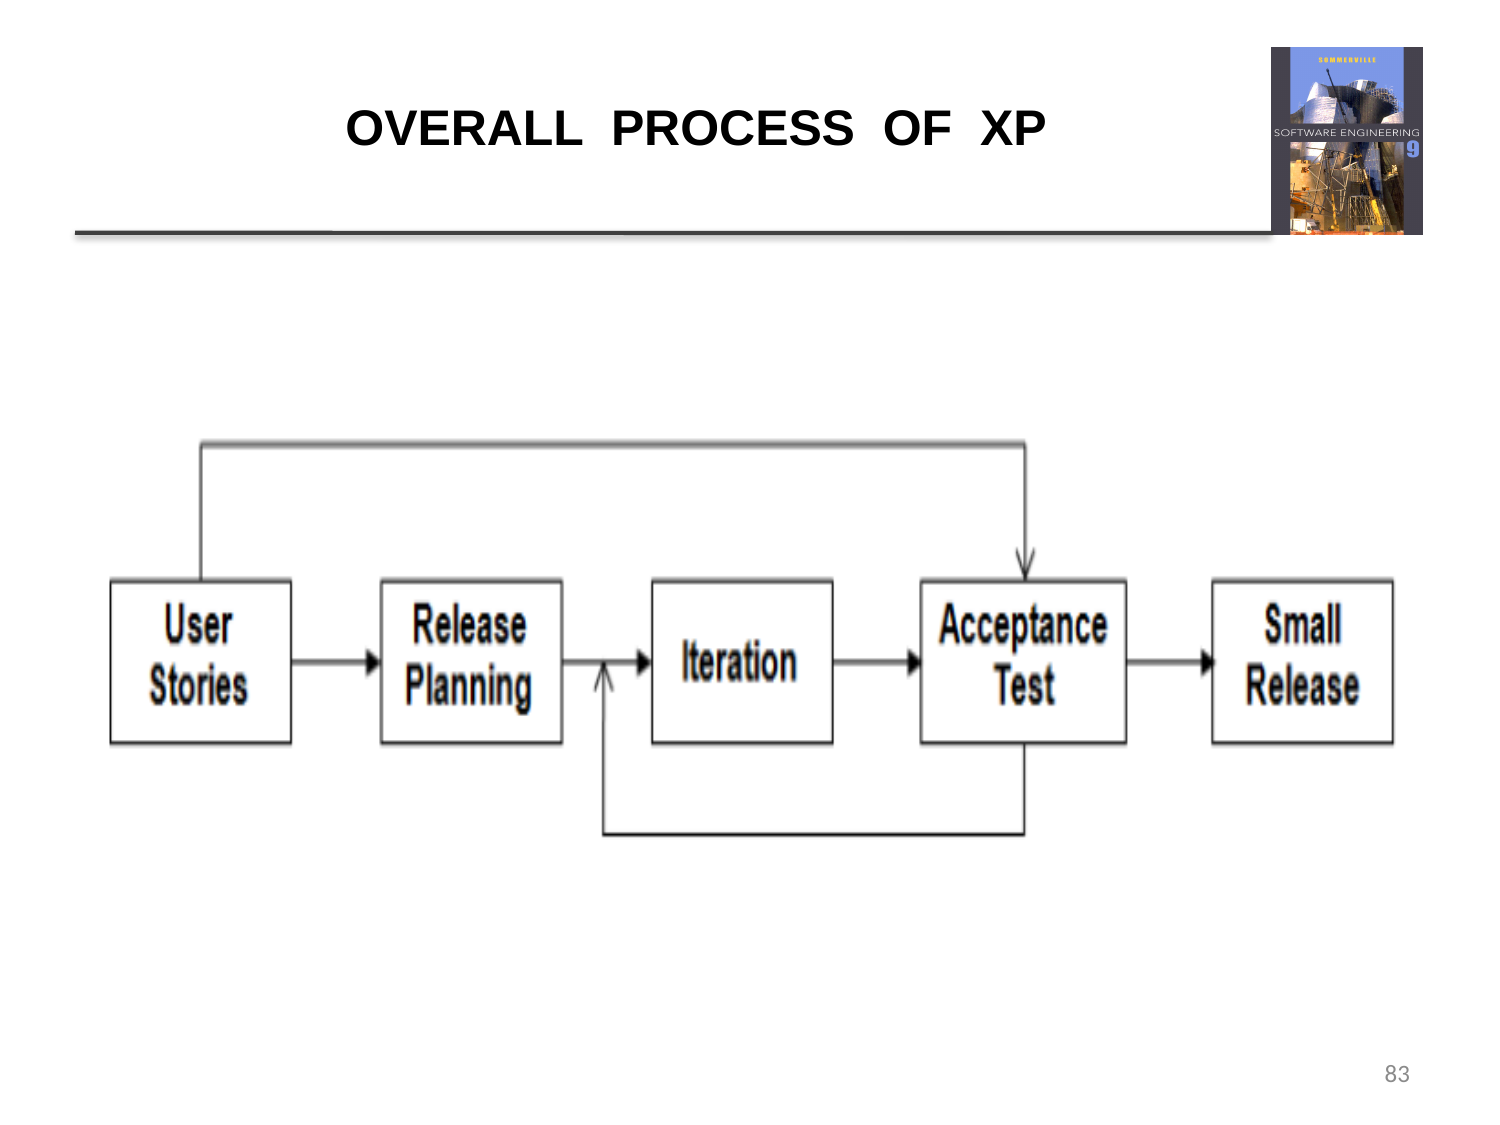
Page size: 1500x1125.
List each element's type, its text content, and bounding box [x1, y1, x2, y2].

picture [1271, 47, 1423, 235]
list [99, 423, 1403, 841]
slide_number 83 [1074, 1042, 1425, 1103]
title OVERALL PROCESS OF XP [74, 56, 1318, 195]
